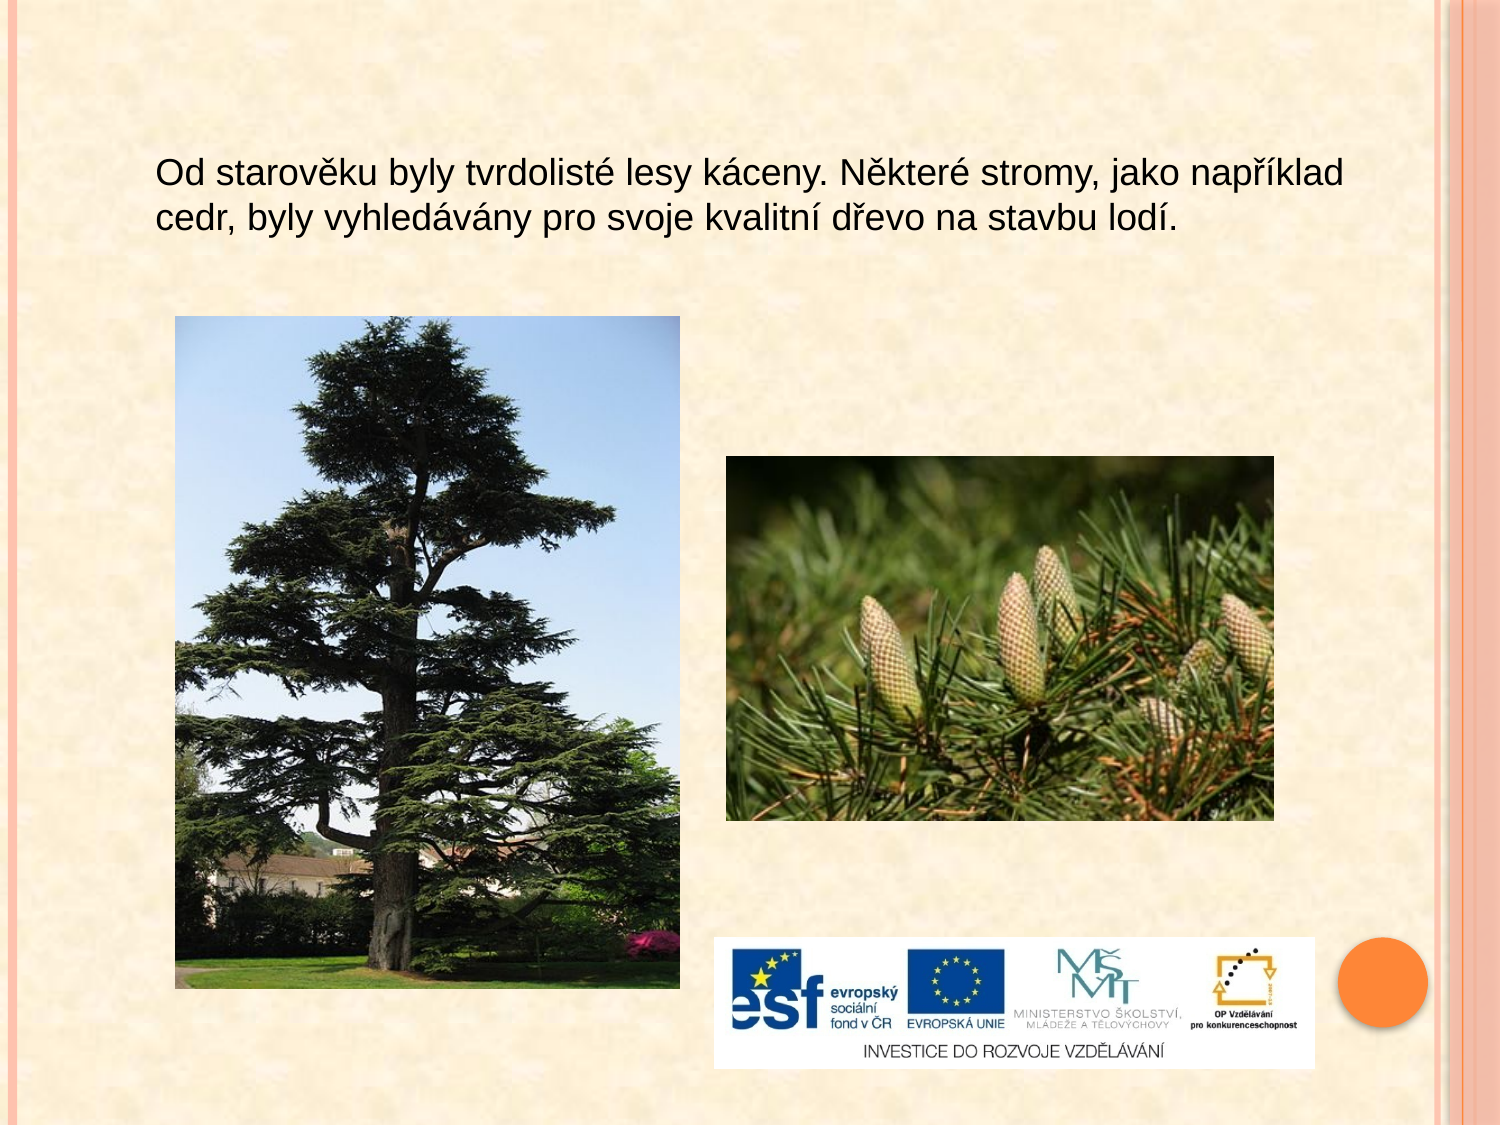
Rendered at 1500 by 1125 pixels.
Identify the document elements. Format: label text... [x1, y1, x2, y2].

picture [0, 0, 7, 1125]
picture [18, 0, 1434, 1125]
text_box Od starověku byly tvrdolisté lesy káceny. Některé stromy, jako například cedr, byly vyhledávány pro svoje kvalitní dřevo na stavbu lodí. [140, 140, 1371, 246]
picture [1441, 0, 1449, 1125]
